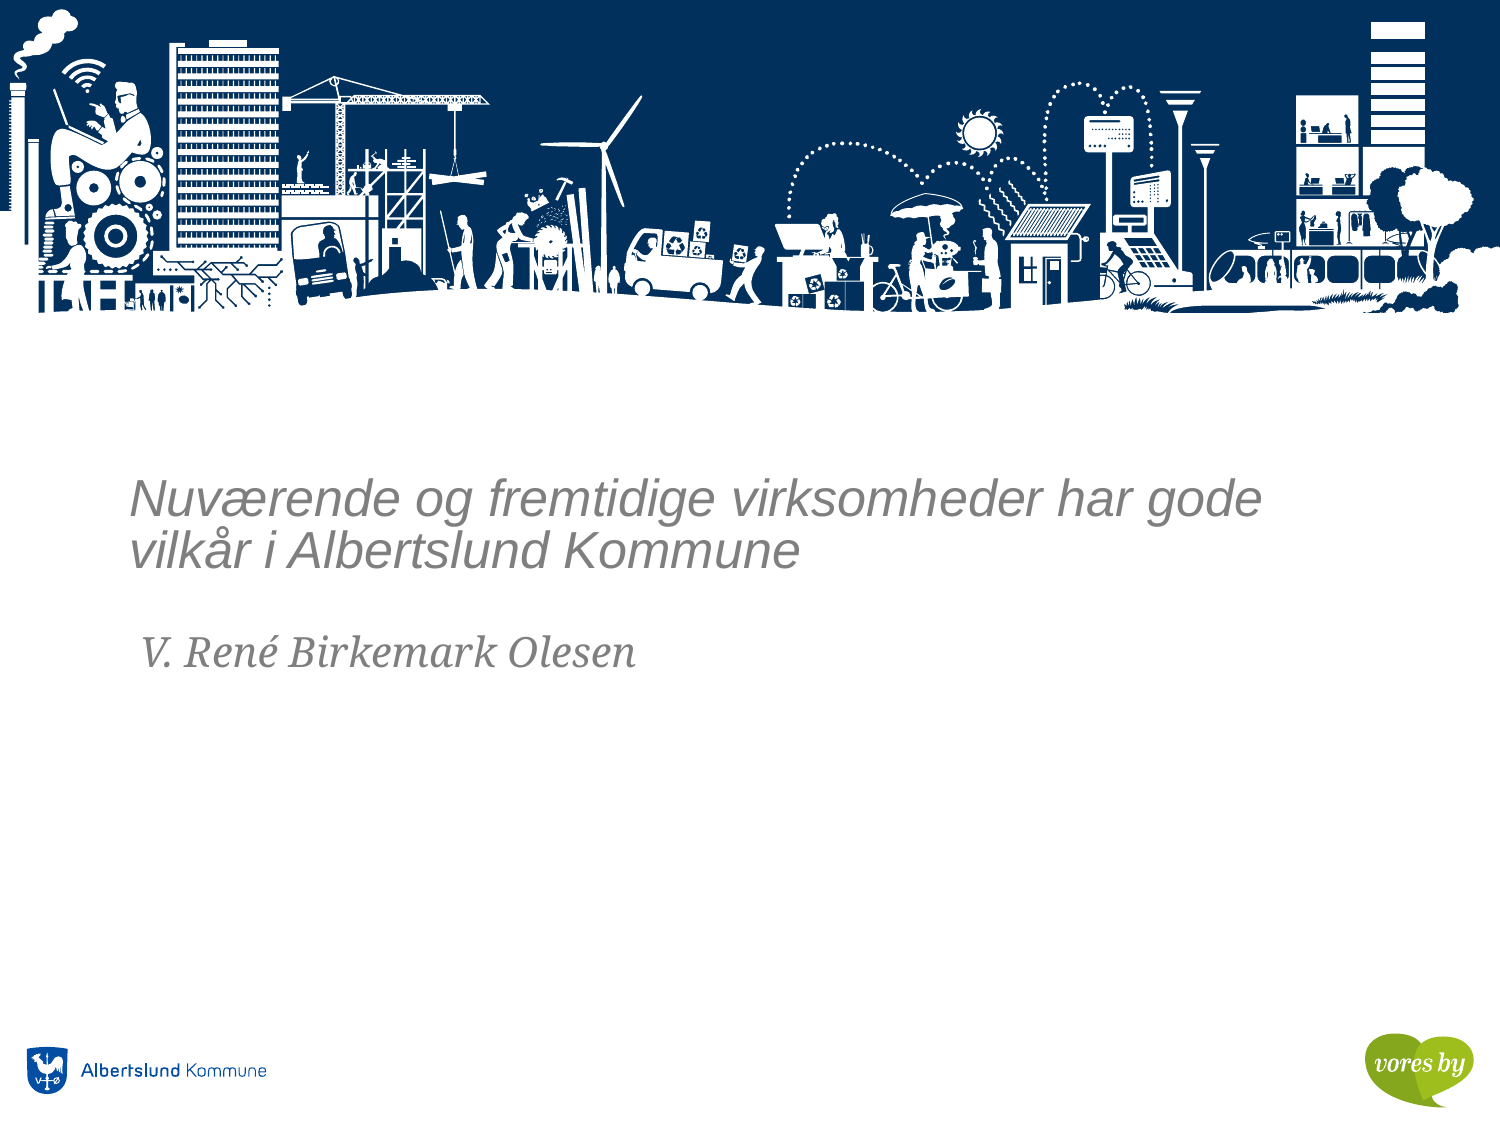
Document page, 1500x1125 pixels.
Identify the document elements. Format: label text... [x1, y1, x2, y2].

title Nuværende og fremtidige virksomheder har gode vilkår i Albertslund Kommune [129, 312, 1375, 579]
subtitle V. René Birkemark Olesen [139, 625, 1360, 914]
